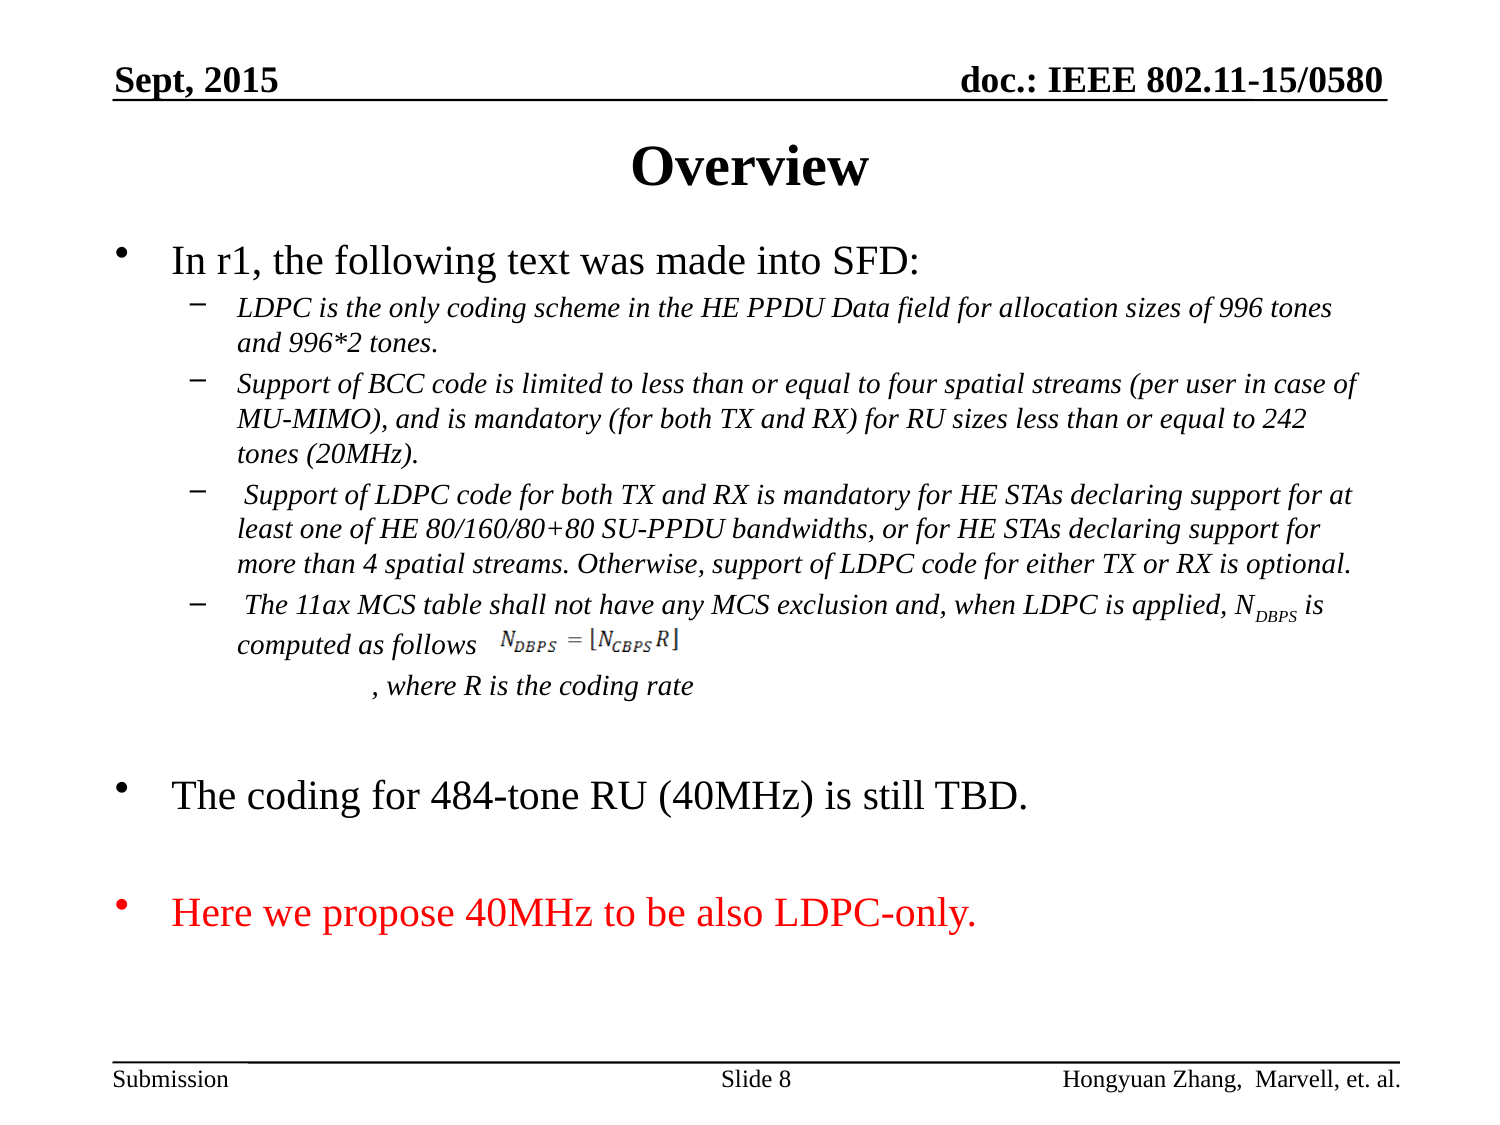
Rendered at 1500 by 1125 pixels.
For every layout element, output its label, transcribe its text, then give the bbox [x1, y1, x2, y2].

list In r1, the following text was made into SFD: LDPC is the only coding scheme in the HE PPDU Data field for allocation sizes of 996 tones and 996*2 tones. Support of BCC code is limited to less than or equal to four spatial streams (per user in case of MU-MIMO), and is mandatory (for both TX and RX) for RU sizes less than or equal to 242 tones (20MHz). Support of LDPC code for both TX and RX is mandatory for HE STAs declaring support for at least one of HE 80/160/80+80 SU-PPDU bandwidths, or for HE STAs declaring support for more than 4 spatial streams. Otherwise, support of LDPC code for either TX or RX is optional. The 11ax MCS table shall not have any MCS exclusion and, when LDPC is applied, NDBPS is computed as follows , where R is the coding rate The coding for 484-tone RU (40MHz) is still TBD. Here we propose 40MHz to be also LDPC-only. [99, 224, 1376, 963]
picture [499, 624, 678, 652]
slide_number Slide 8 [712, 1061, 800, 1093]
footer Hongyuan Zhang, Marvell, et. al. [1057, 1061, 1402, 1093]
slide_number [114, 54, 281, 101]
title Overview [112, 112, 1388, 213]
